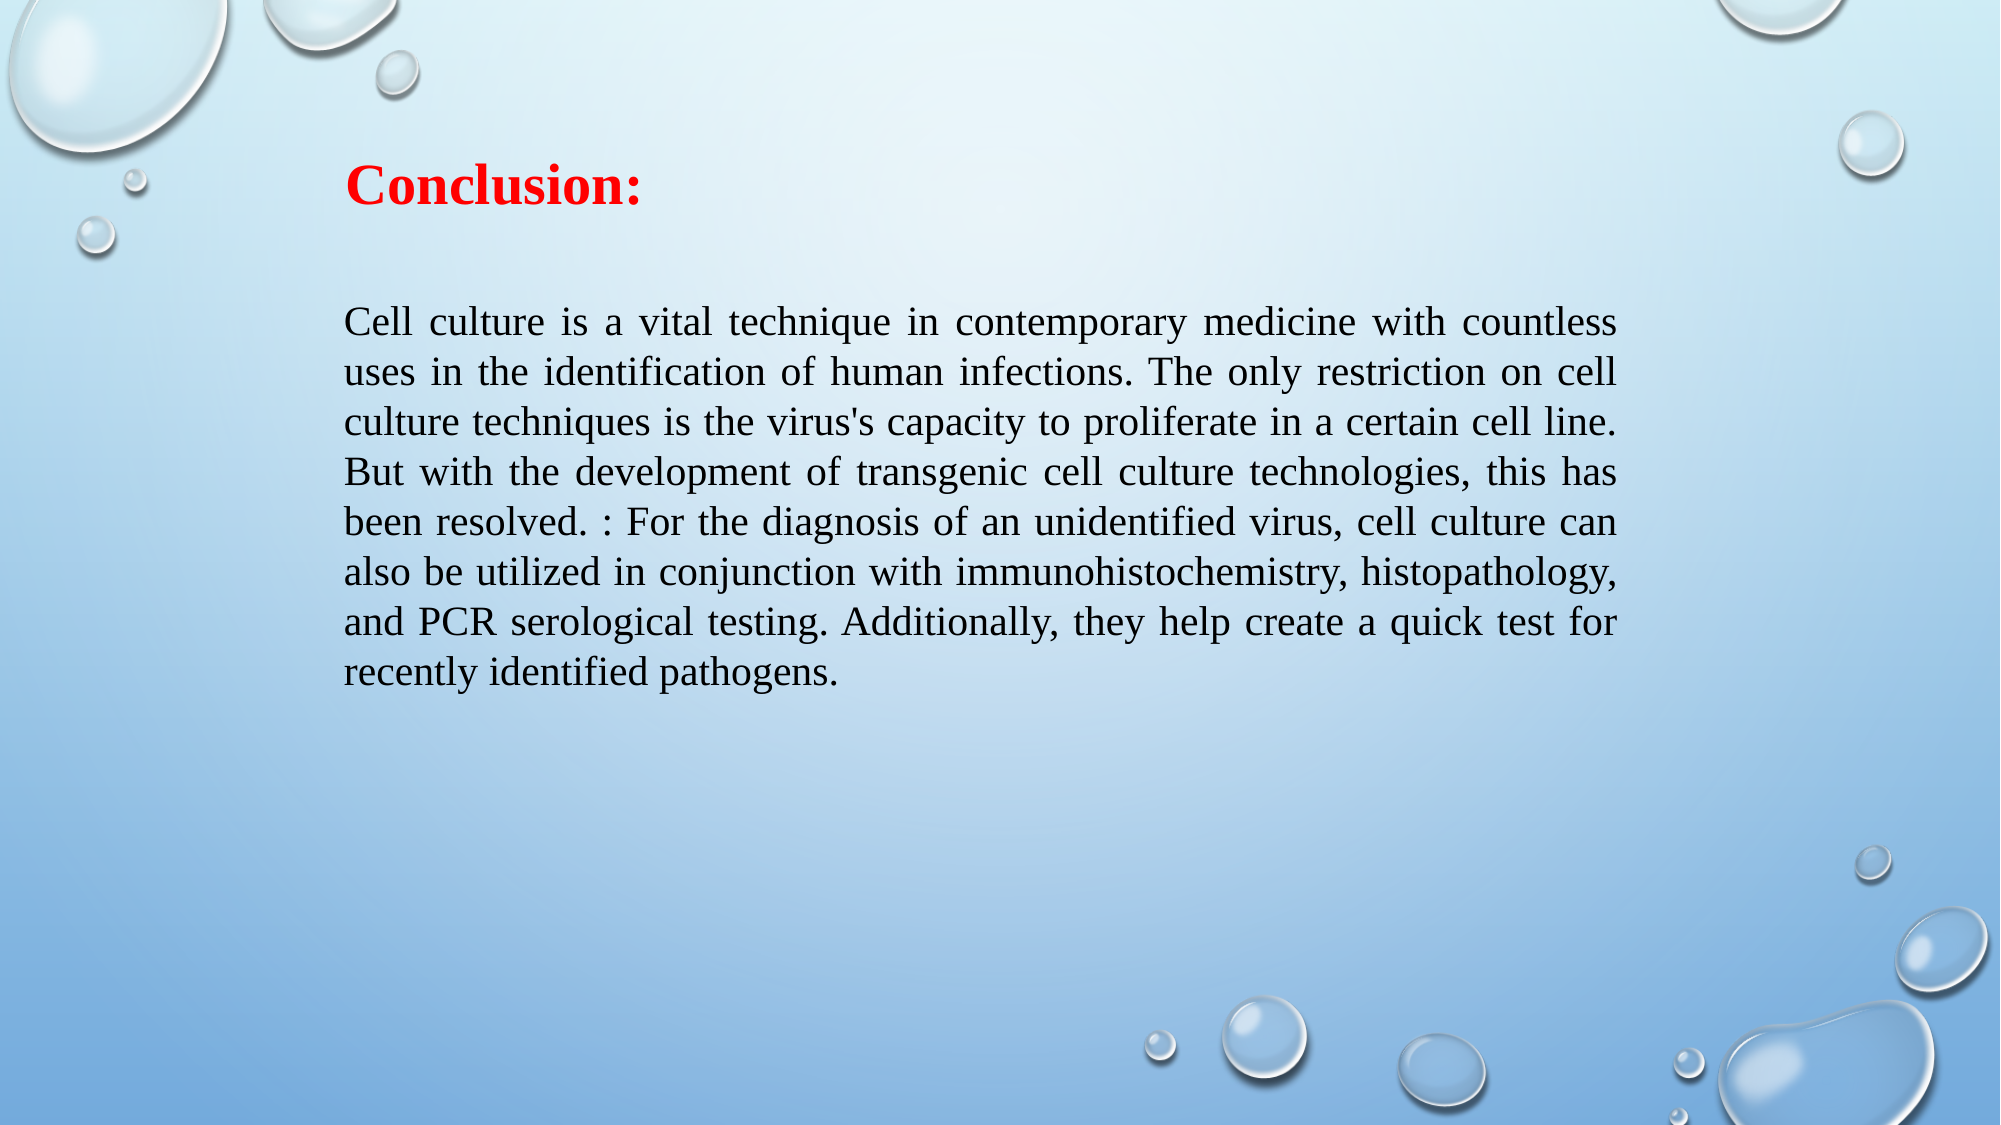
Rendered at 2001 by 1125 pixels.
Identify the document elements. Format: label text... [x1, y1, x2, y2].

text_box Cell culture is a vital technique in contemporary medicine with countless uses in the identification of human infections. The only restriction on cell culture techniques is the virus's capacity to proliferate in a certain cell line. But with the development of transgenic cell culture technologies, this has been resolved. : For the diagnosis of an unidentified virus, cell culture can also be utilized in conjunction with immunohistochemistry, histopathology, and PCR serological testing. Additionally, they help create a quick test for recently identified pathogens. [329, 286, 1634, 747]
picture [0, 0, 2000, 1125]
text_box Conclusion: [330, 134, 660, 224]
